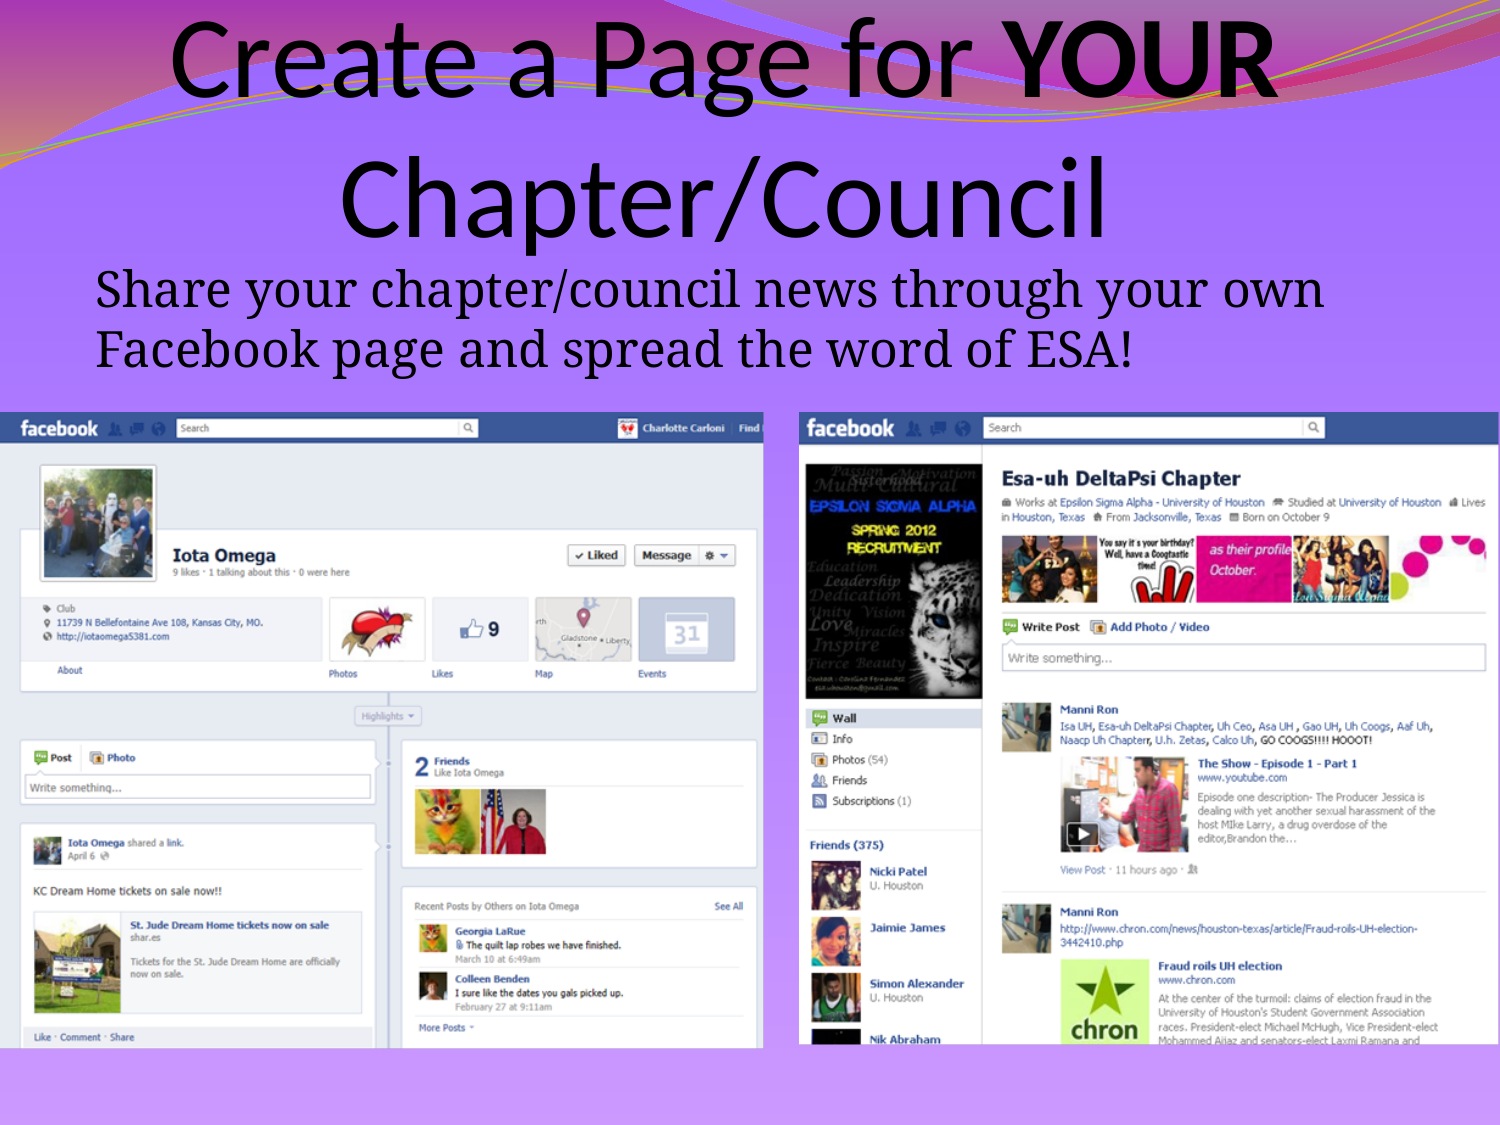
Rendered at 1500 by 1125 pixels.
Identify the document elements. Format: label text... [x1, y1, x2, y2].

title Create a Page for YOUR Chapter/Council [87, 37, 1363, 249]
picture [0, 412, 765, 1051]
picture [799, 412, 1500, 1046]
list Share your chapter/council news through your own Facebook page and spread the word of ESA! [87, 249, 1363, 400]
